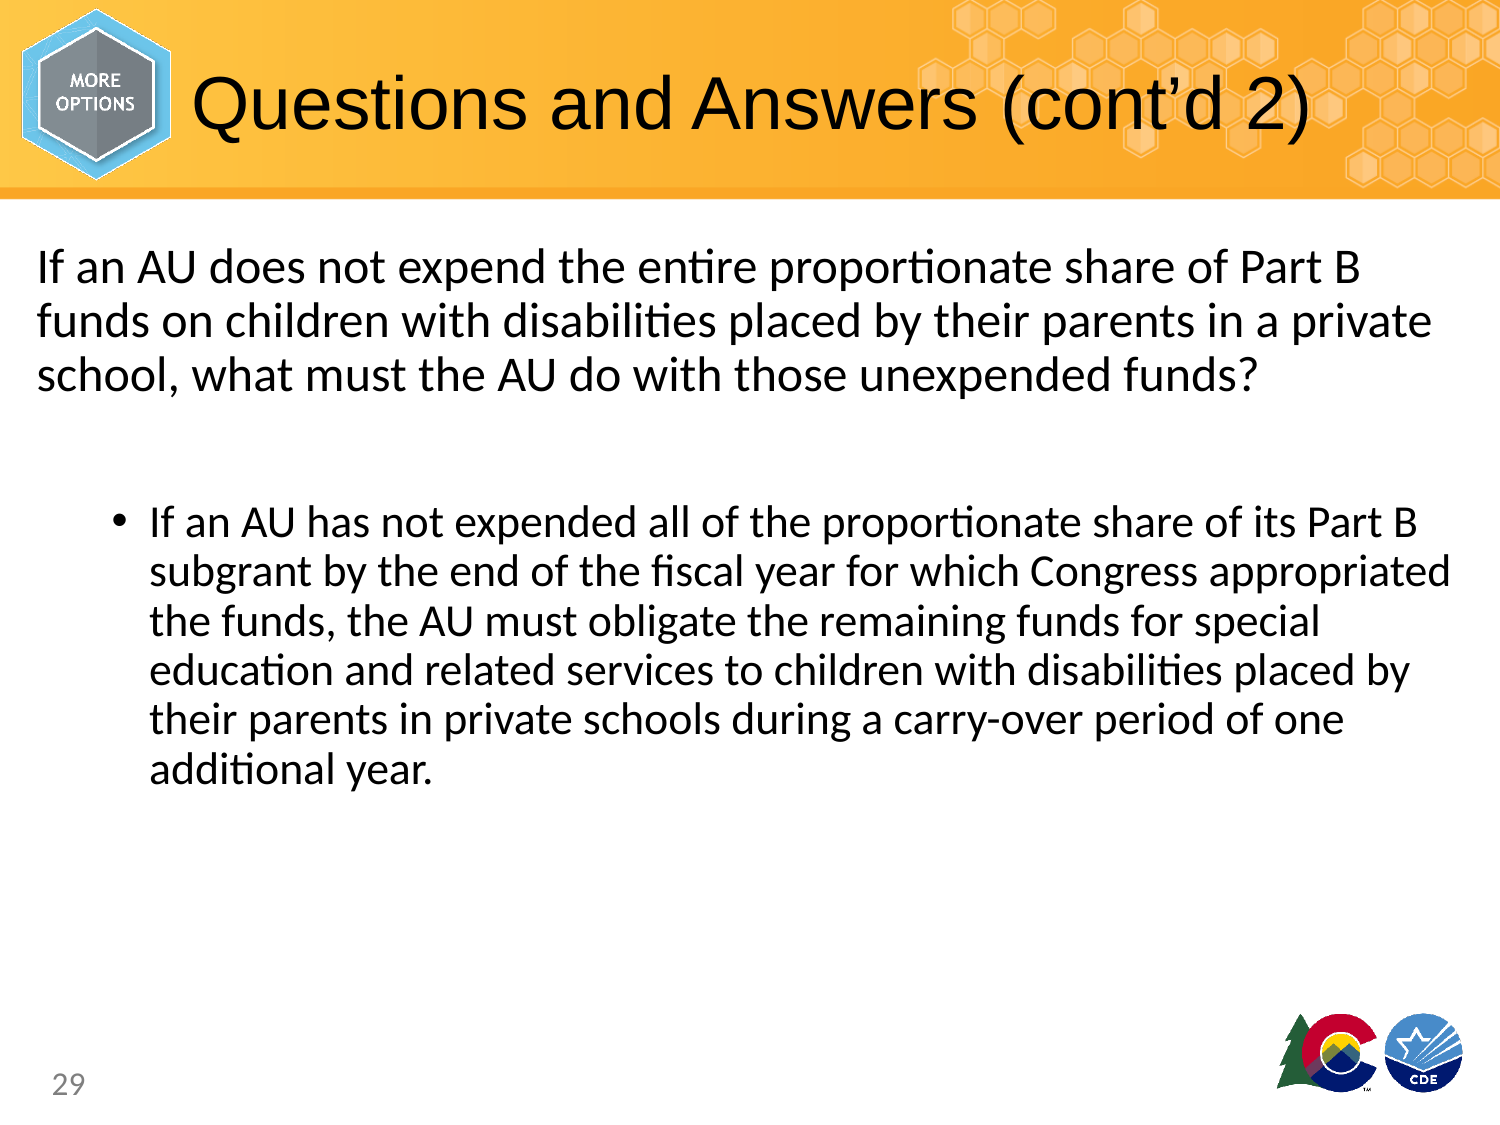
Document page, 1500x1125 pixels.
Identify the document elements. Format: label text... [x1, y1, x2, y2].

title Questions and Answers (cont’d 2) [191, 64, 1461, 187]
list If an AU does not expend the entire proportionate share of Part B funds on children with disabilities placed by their parents in a private school, what must the AU do with those unexpended funds? If an AU has not expended all of the proportionate share of its Part B subgrant by the end of the fiscal year for which Congress appropriated the funds, the AU must obligate the remaining funds for special education and related services to children with disabilities placed by their parents in private schools during a carry-over period of one additional year. [36, 239, 1461, 1002]
slide_number 29 [36, 1054, 375, 1115]
picture [0, 0, 1500, 200]
picture [1275, 1012, 1463, 1093]
